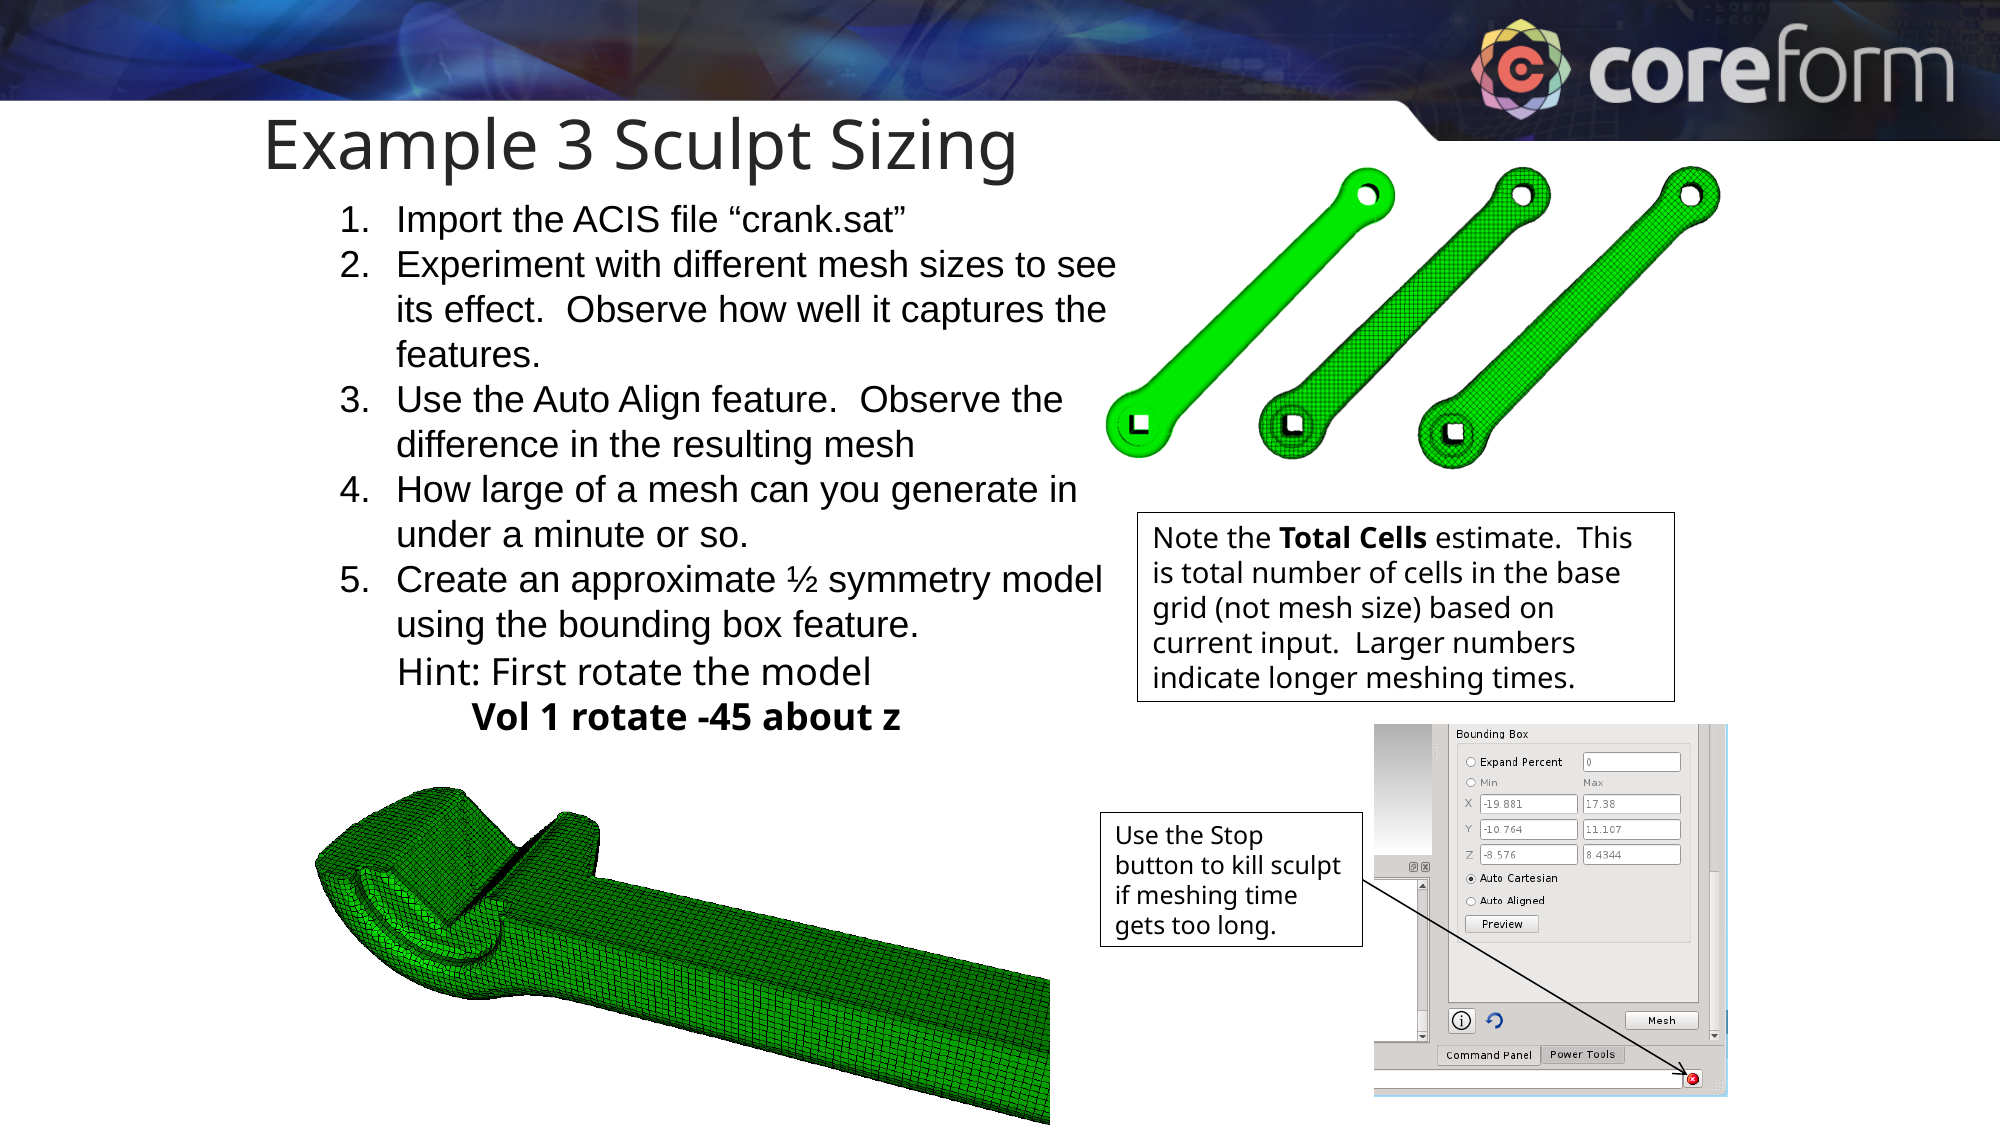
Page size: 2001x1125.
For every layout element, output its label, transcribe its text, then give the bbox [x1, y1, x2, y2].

text_box Use the Stop button to kill sculpt if meshing time gets too long. [1100, 812, 1363, 947]
picture [1374, 724, 1728, 1097]
text_box Note the Total Cells estimate. This is total number of cells in the base grid (not mesh size) based on current input. Larger numbers indicate longer meshing times. [1137, 512, 1675, 702]
picture [1099, 162, 1725, 475]
picture [0, 0, 2000, 141]
picture [299, 765, 1050, 1125]
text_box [1362, 895, 1688, 1075]
text_box Hint: First rotate the model Vol 1 rotate -45 about z [381, 640, 920, 746]
text_box Import the ACIS file “crank.sat” Experiment with different mesh sizes to see its effect. Observe how well it captures the features. Use the Auto Align feature. Observe the difference in the resulting mesh How large of a mesh can you generate in under a minute or so. Create an approximate ½ symmetry model using the bounding box feature. [324, 187, 1163, 698]
title Example 3 Sculpt Sizing [247, 77, 1361, 217]
